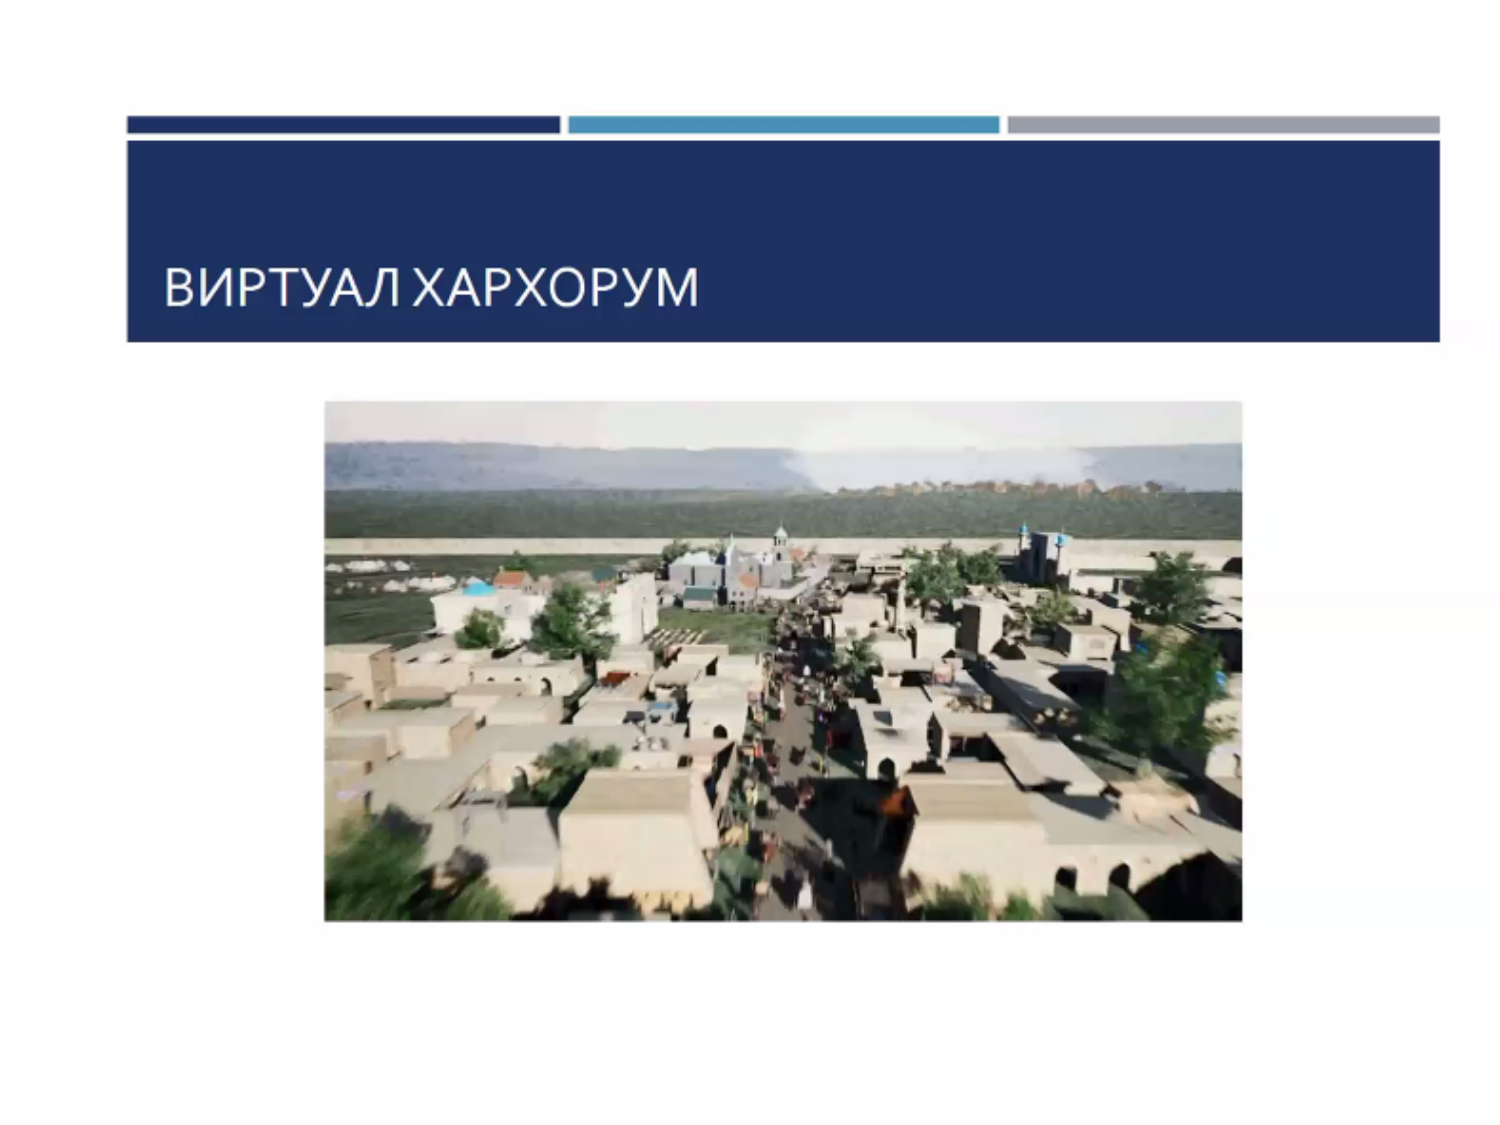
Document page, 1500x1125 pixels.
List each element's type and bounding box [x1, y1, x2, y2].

picture [62, 74, 1500, 988]
